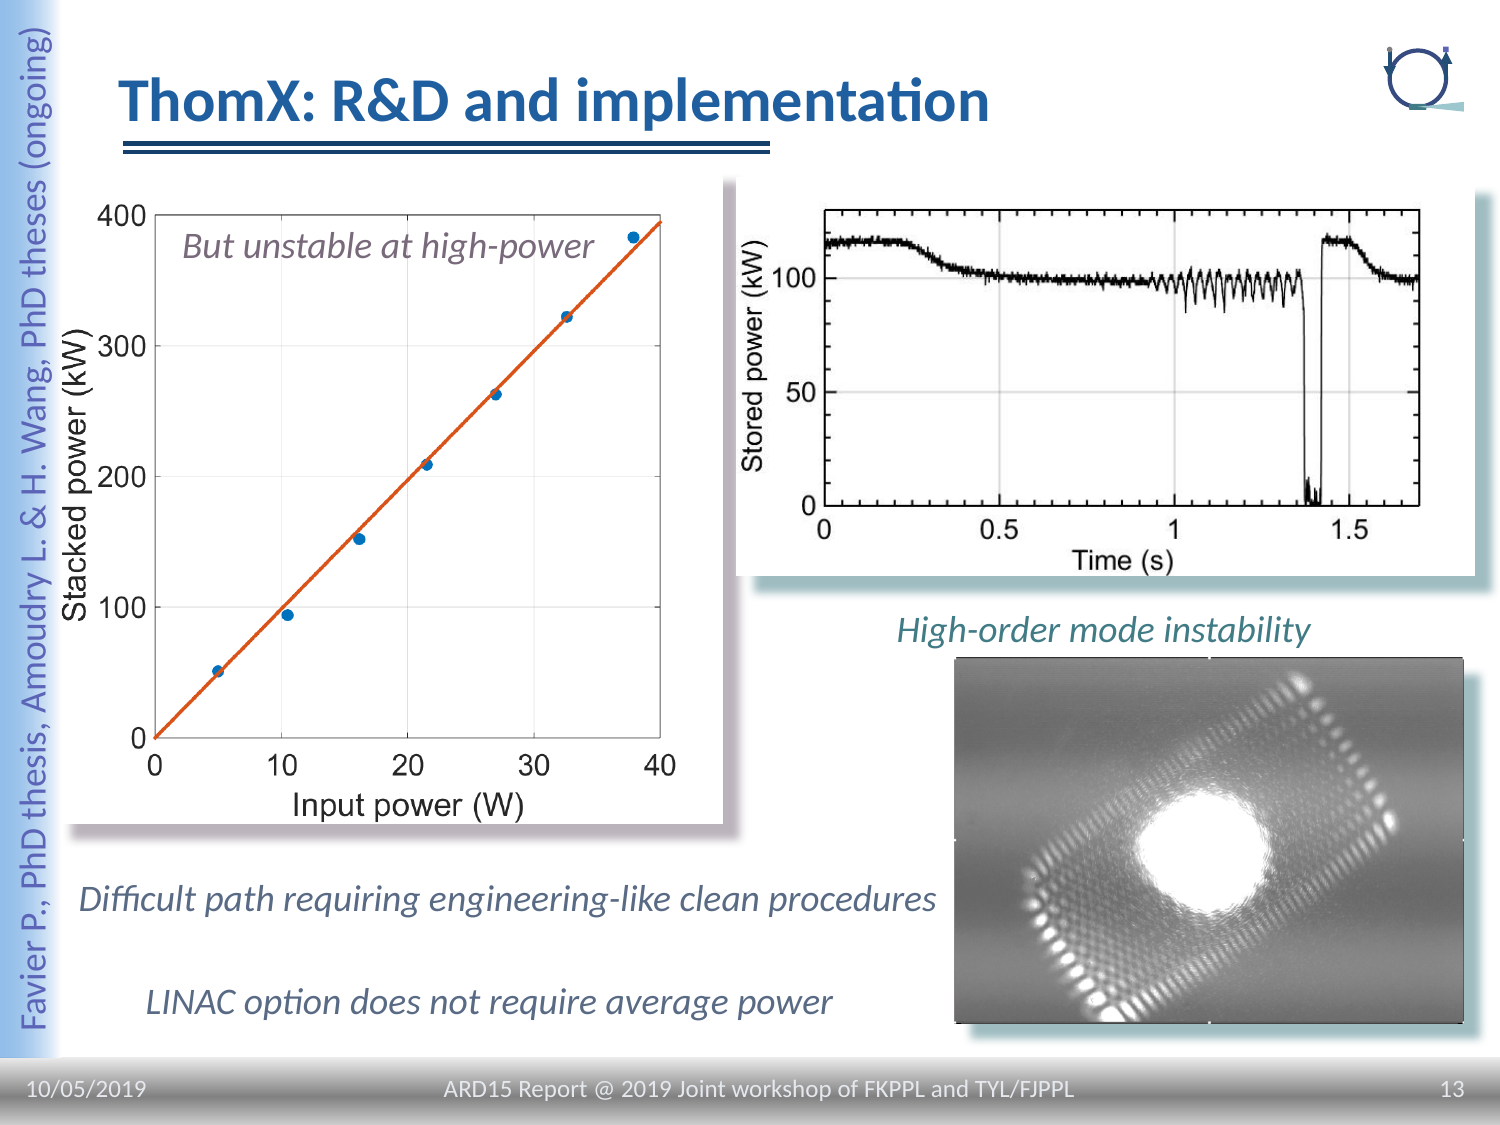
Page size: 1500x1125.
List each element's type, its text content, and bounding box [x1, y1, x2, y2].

picture [736, 177, 1475, 576]
footer ARD15 Report @ 2019 Joint workshop of FKPPL and TYL/FJPPL [288, 1057, 1231, 1118]
title ThomX: R&D and implementation [103, 59, 1397, 144]
slide_number 13 [1313, 1057, 1480, 1118]
text_box Difficult path requiring engineering-like clean procedures [61, 866, 954, 927]
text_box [1386, 46, 1464, 112]
picture [54, 165, 723, 824]
text_box High-order mode instability [743, 597, 1464, 657]
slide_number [10, 1057, 196, 1118]
picture [954, 657, 1464, 1024]
text_box Favier P., PhD thesis, Amoudry L. & H. Wang, PhD theses (ongoing) [0, 0, 61, 1058]
text_box LINAC option does not require average power [61, 969, 949, 1030]
